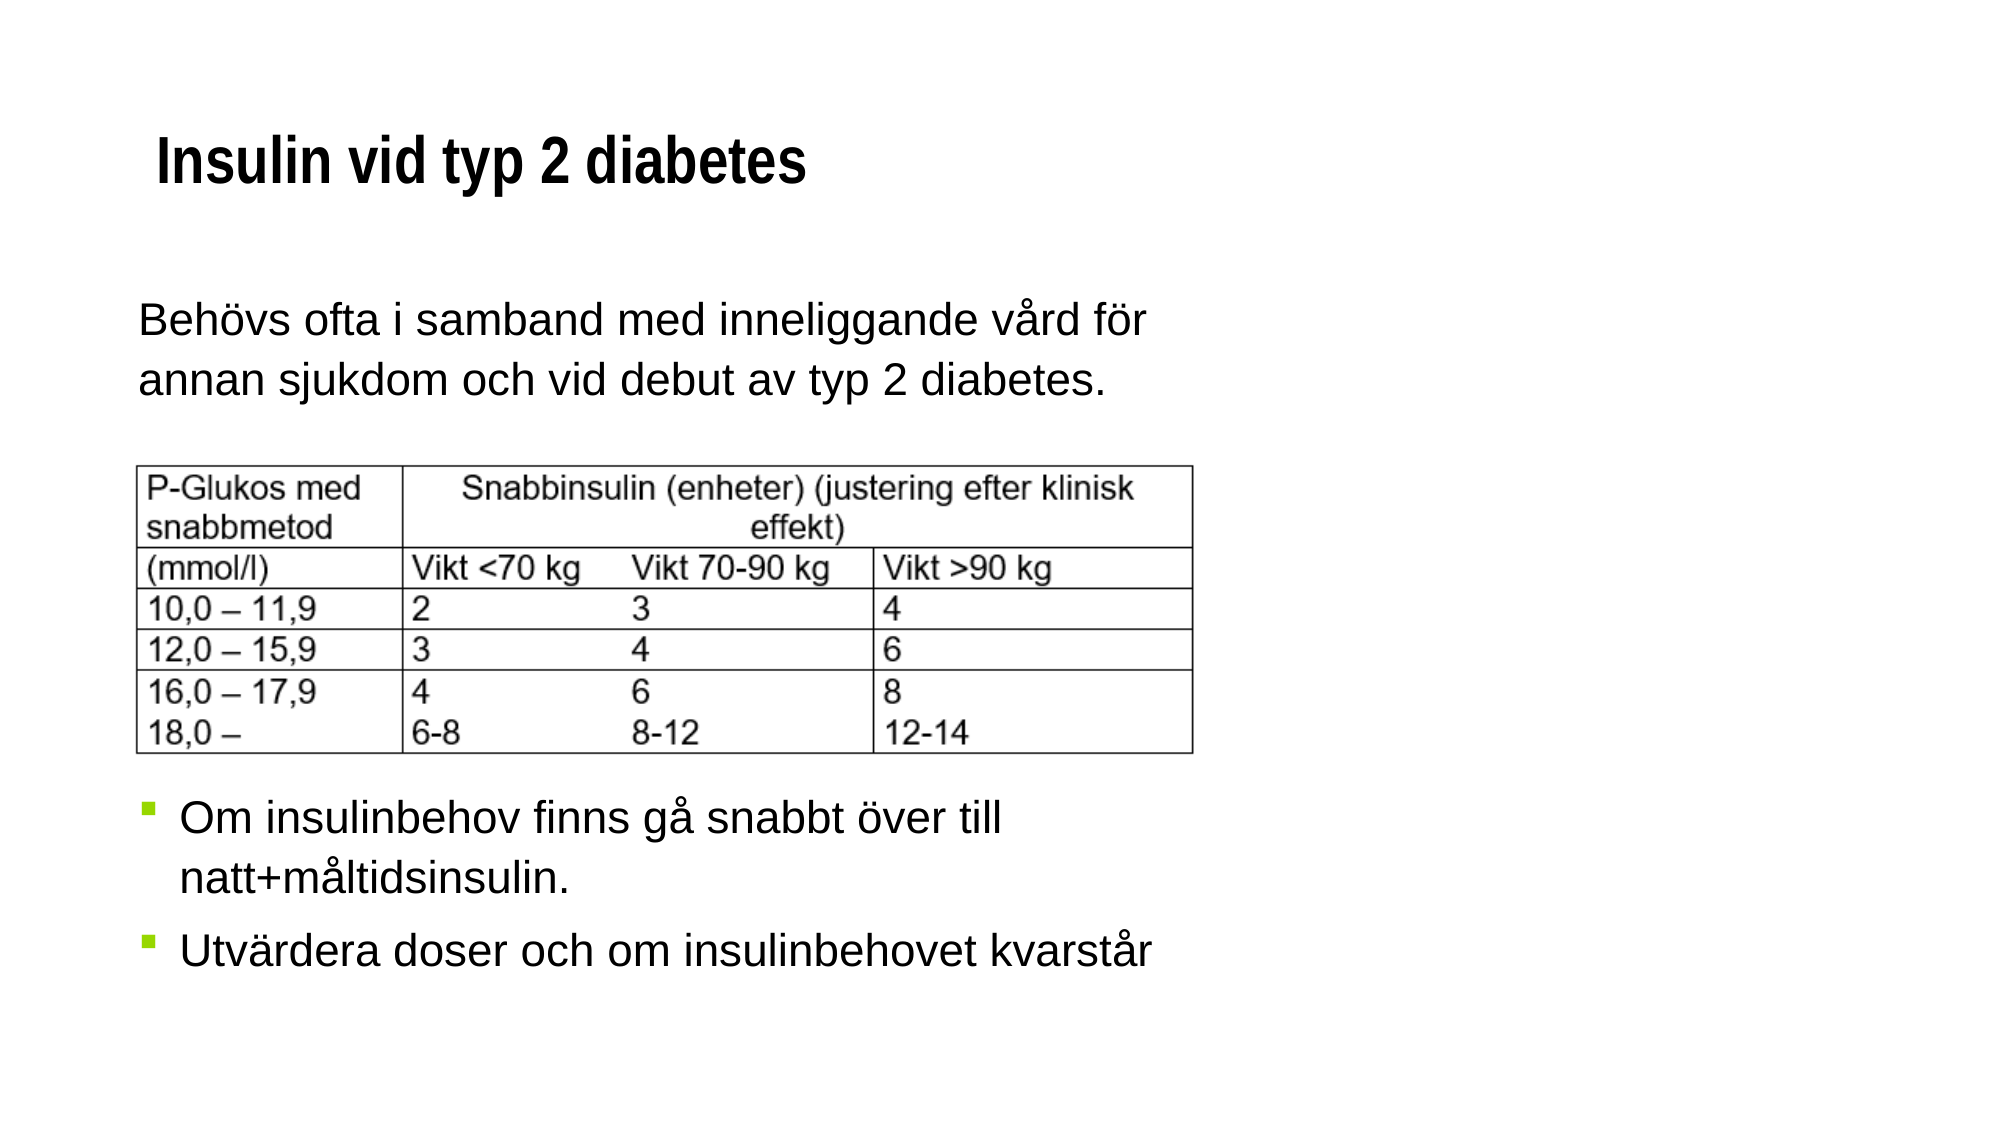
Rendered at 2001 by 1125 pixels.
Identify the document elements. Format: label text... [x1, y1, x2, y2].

picture [116, 409, 1225, 784]
list Behövs ofta i samband med inneliggande vård för annan sjukdom och vid debut av typ 2 diabetes. Om insulinbehov finns gå snabbt över till natt+måltidsinsulin. Utvärdera doser och om insulinbehovet kvarstår [123, 276, 1225, 409]
list Behövs ofta i samband med inneliggande vård för annan sjukdom och vid debut av typ 2 diabetes. Om insulinbehov finns gå snabbt över till natt+måltidsinsulin. Utvärdera doser och om insulinbehovet kvarstår [123, 784, 1225, 1007]
title Insulin vid typ 2 diabetes [141, 118, 1330, 225]
